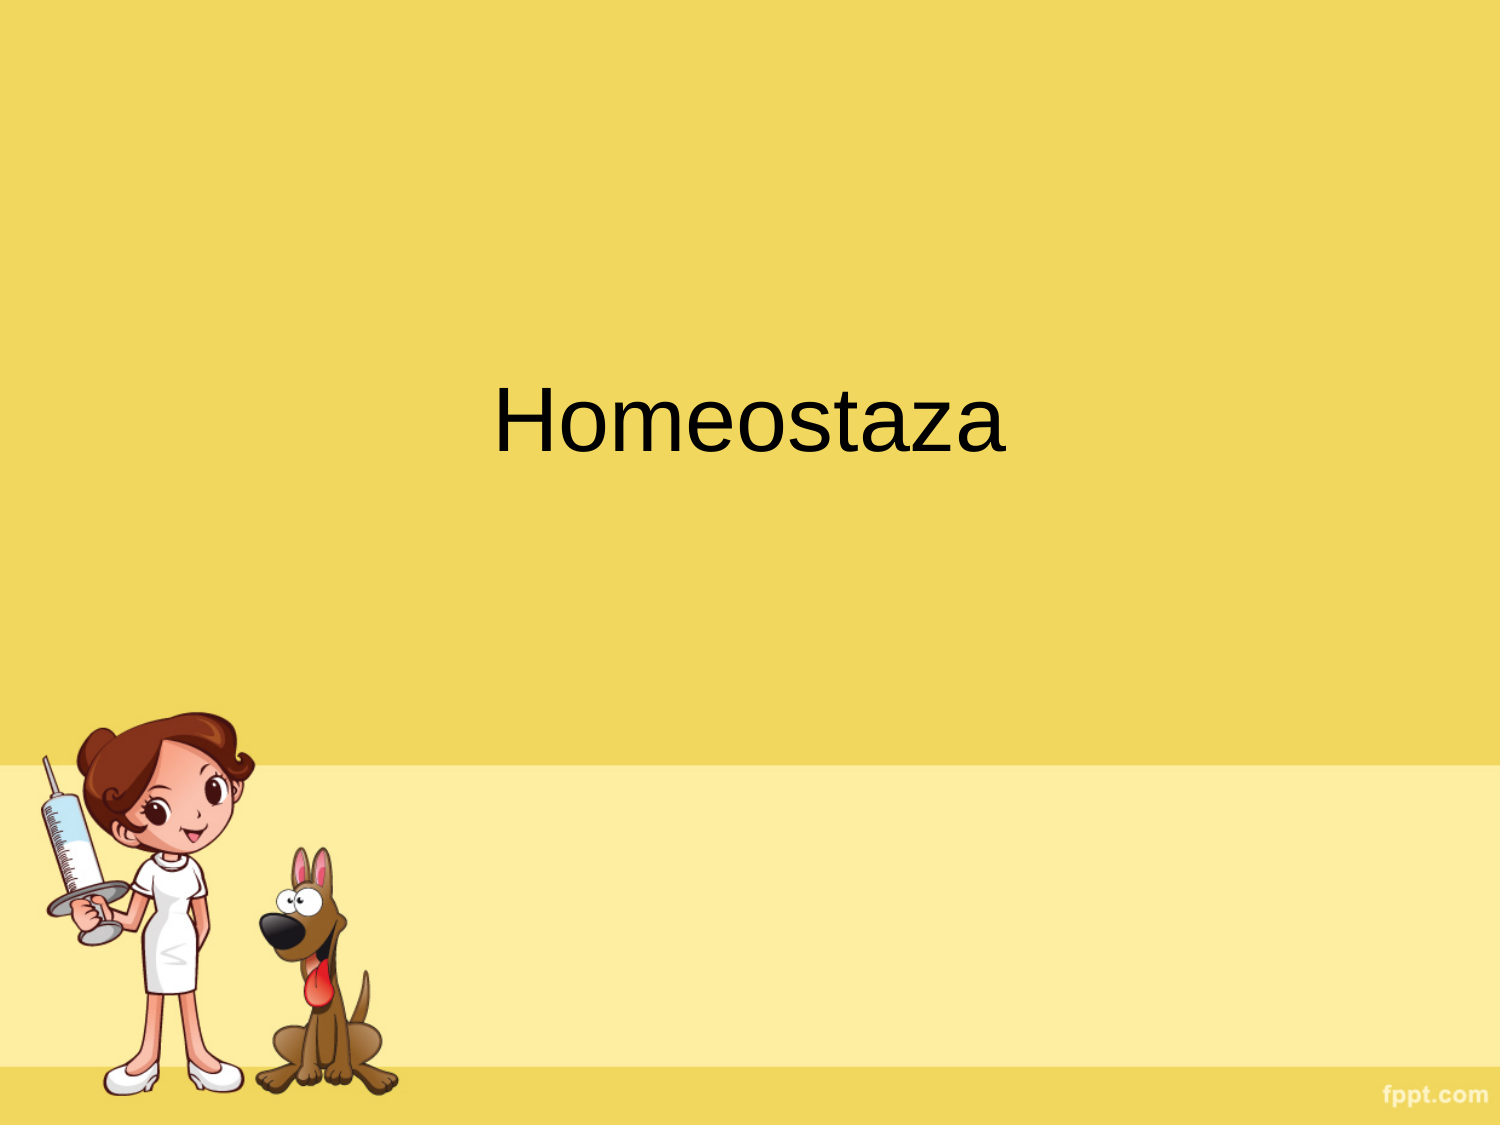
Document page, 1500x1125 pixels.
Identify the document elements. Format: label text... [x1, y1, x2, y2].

title Homeostaza [112, 349, 1388, 591]
picture [0, 0, 1500, 1125]
